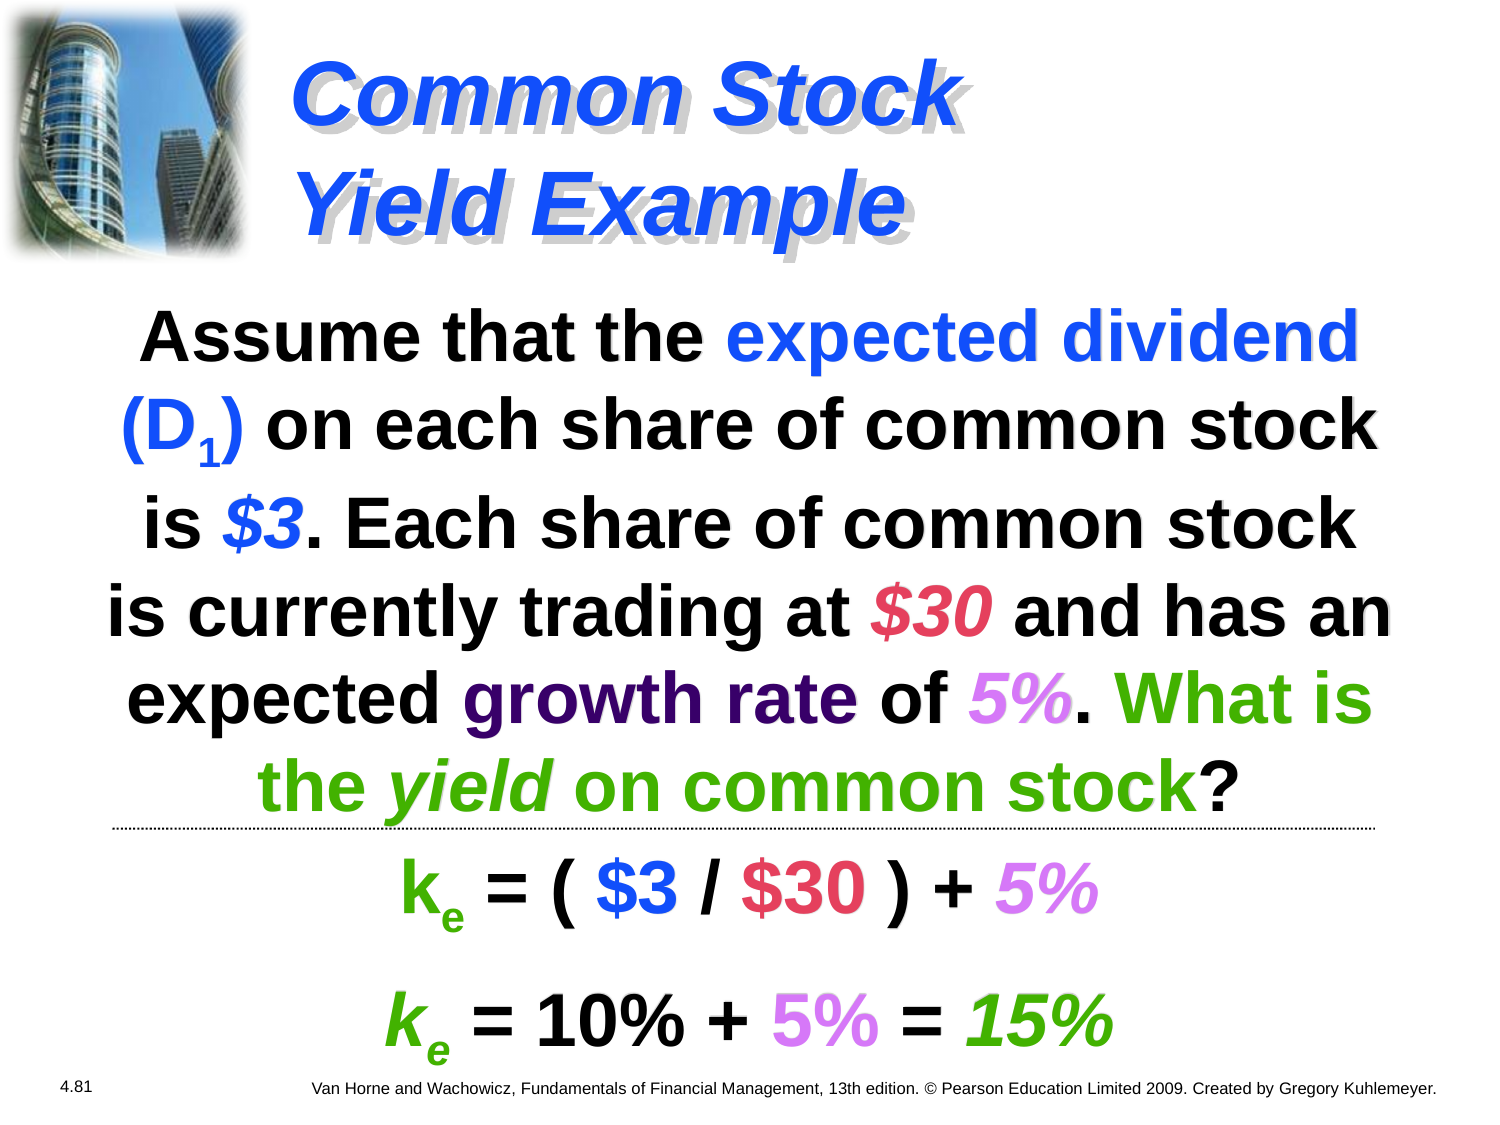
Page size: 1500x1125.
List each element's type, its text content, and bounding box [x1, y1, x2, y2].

list ke = ( $3 / $30 ) + 5% ke = 10% + 5% = 15% [86, 831, 1414, 1125]
title Common Stock Yield Example [274, 26, 1451, 262]
picture [30, 29, 224, 235]
text_box Assume that the expected dividend (D1) on each share of common stock is $3. Each share of common stock is currently trading at $30 and has an expected growth rate of 5%. What is the yield on common stock? [87, 281, 1413, 807]
